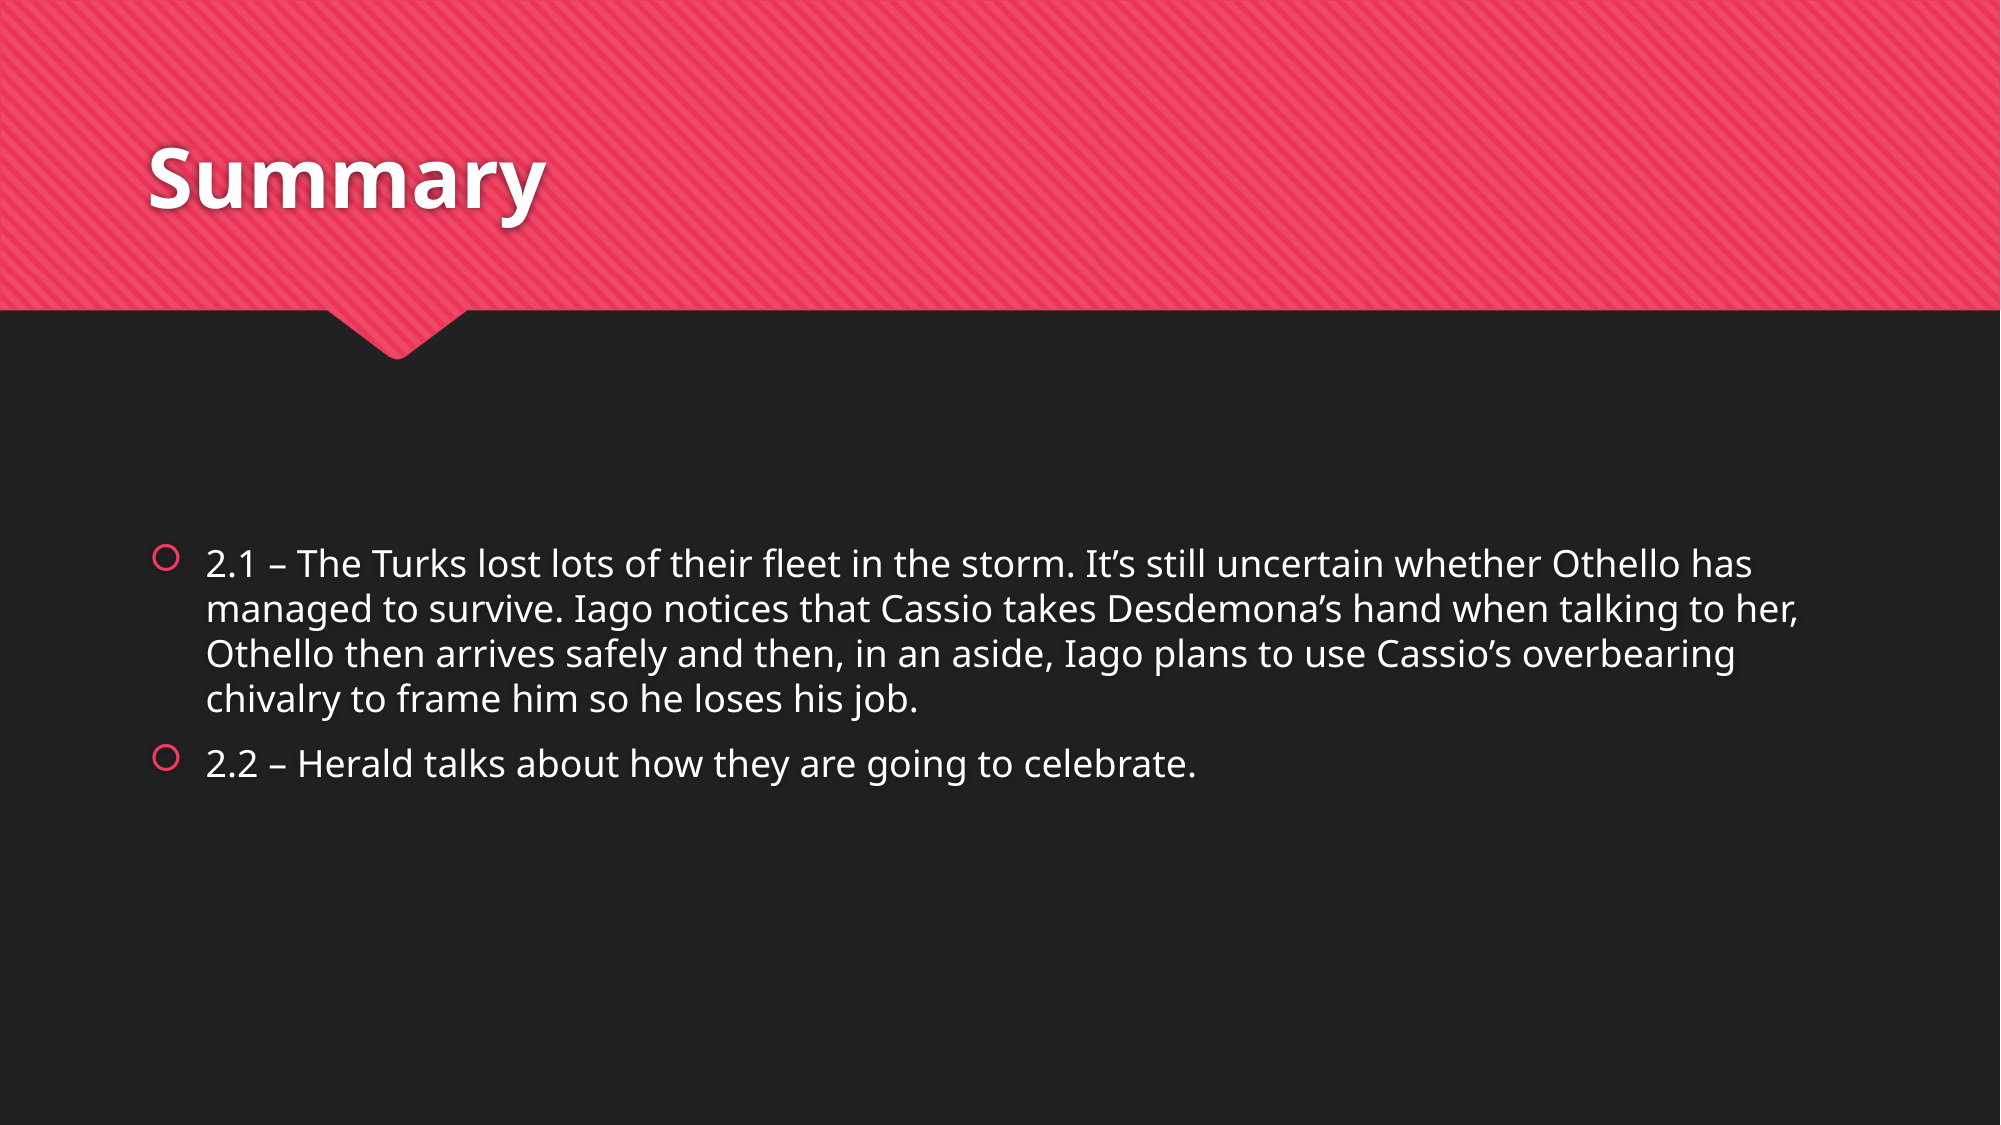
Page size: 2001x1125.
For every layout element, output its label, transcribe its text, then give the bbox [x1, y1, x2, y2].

title Summary [132, 73, 1868, 233]
list 2.1 – The Turks lost lots of their fleet in the storm. It’s still uncertain whether Othello has managed to survive. Iago notices that Cassio takes Desdemona’s hand when talking to her, Othello then arrives safely and then, in an aside, Iago plans to use Cassio’s overbearing chivalry to frame him so he loses his job. 2.2 – Herald talks about how they are going to celebrate. [134, 364, 1866, 962]
